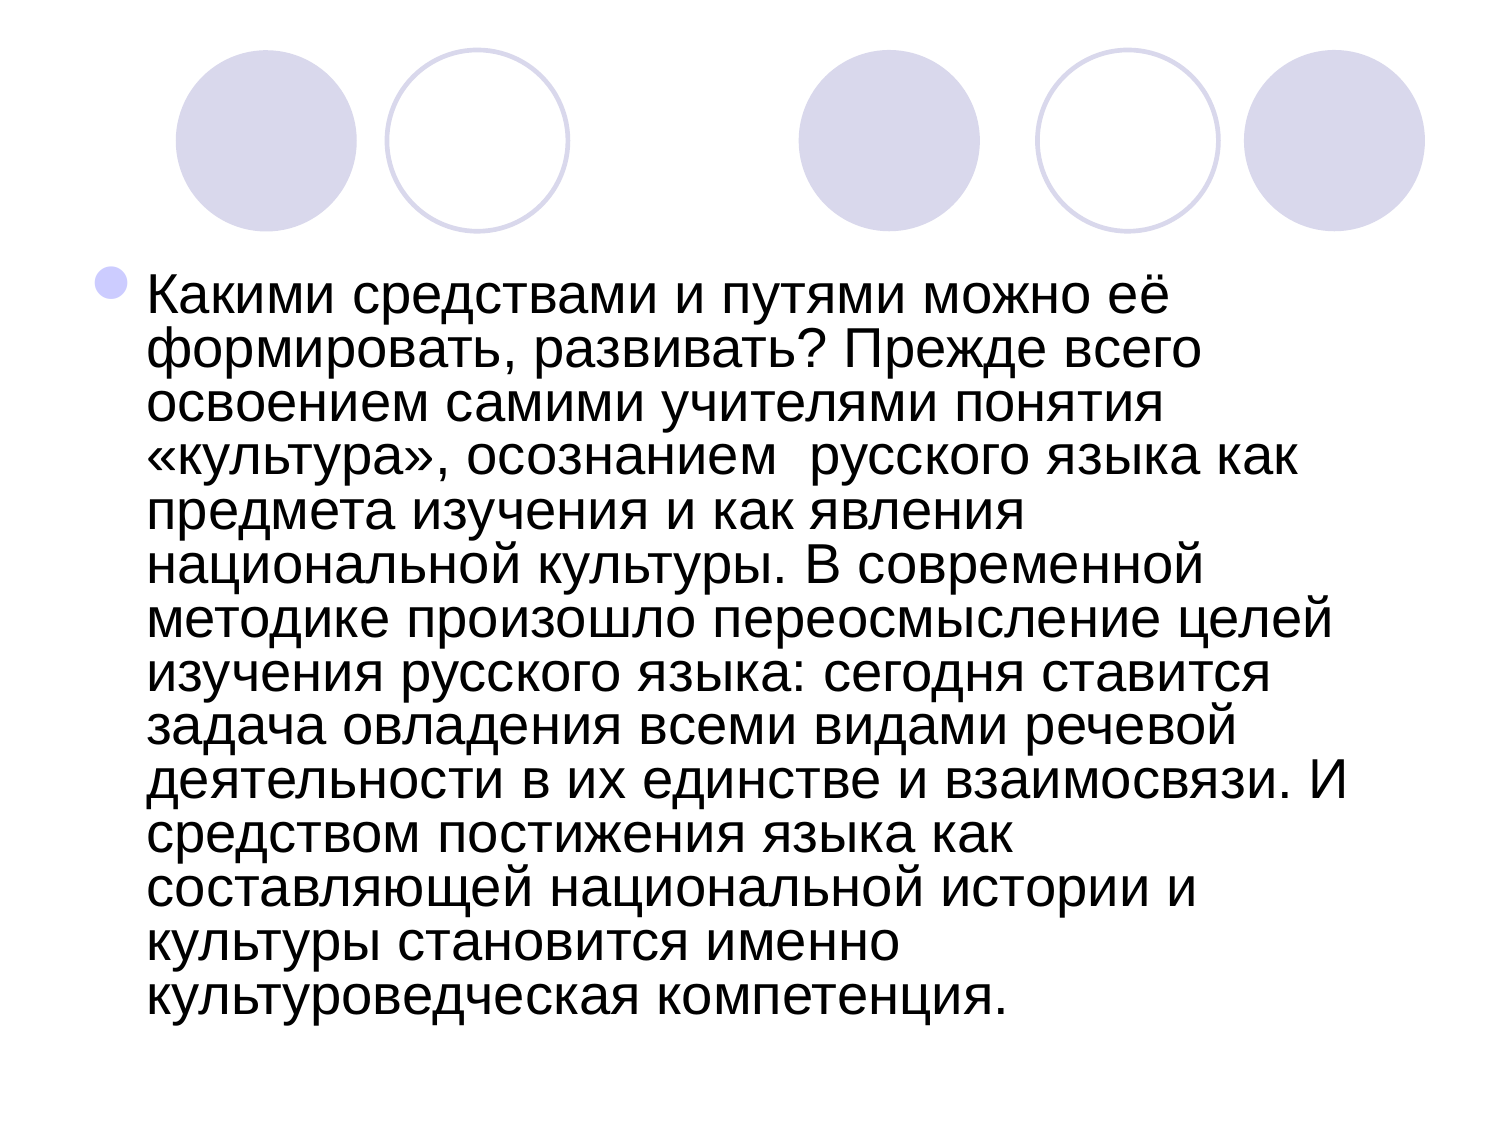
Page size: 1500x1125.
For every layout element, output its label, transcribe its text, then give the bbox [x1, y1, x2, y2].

list Какими средствами и путями можно её формировать, развивать? Прежде всего освоением самими учителями понятия «культура», осознанием русского языка как предмета изучения и как явления национальной культуры. В современной методике произошло переосмысление целей изучения русского языка: сегодня ставится задача овладения всеми видами речевой деятельности в их единстве и взаимосвязи. И средством постижения языка как составляющей национальной истории и культуры становится именно культуроведческая компетенция. [74, 262, 1426, 1006]
